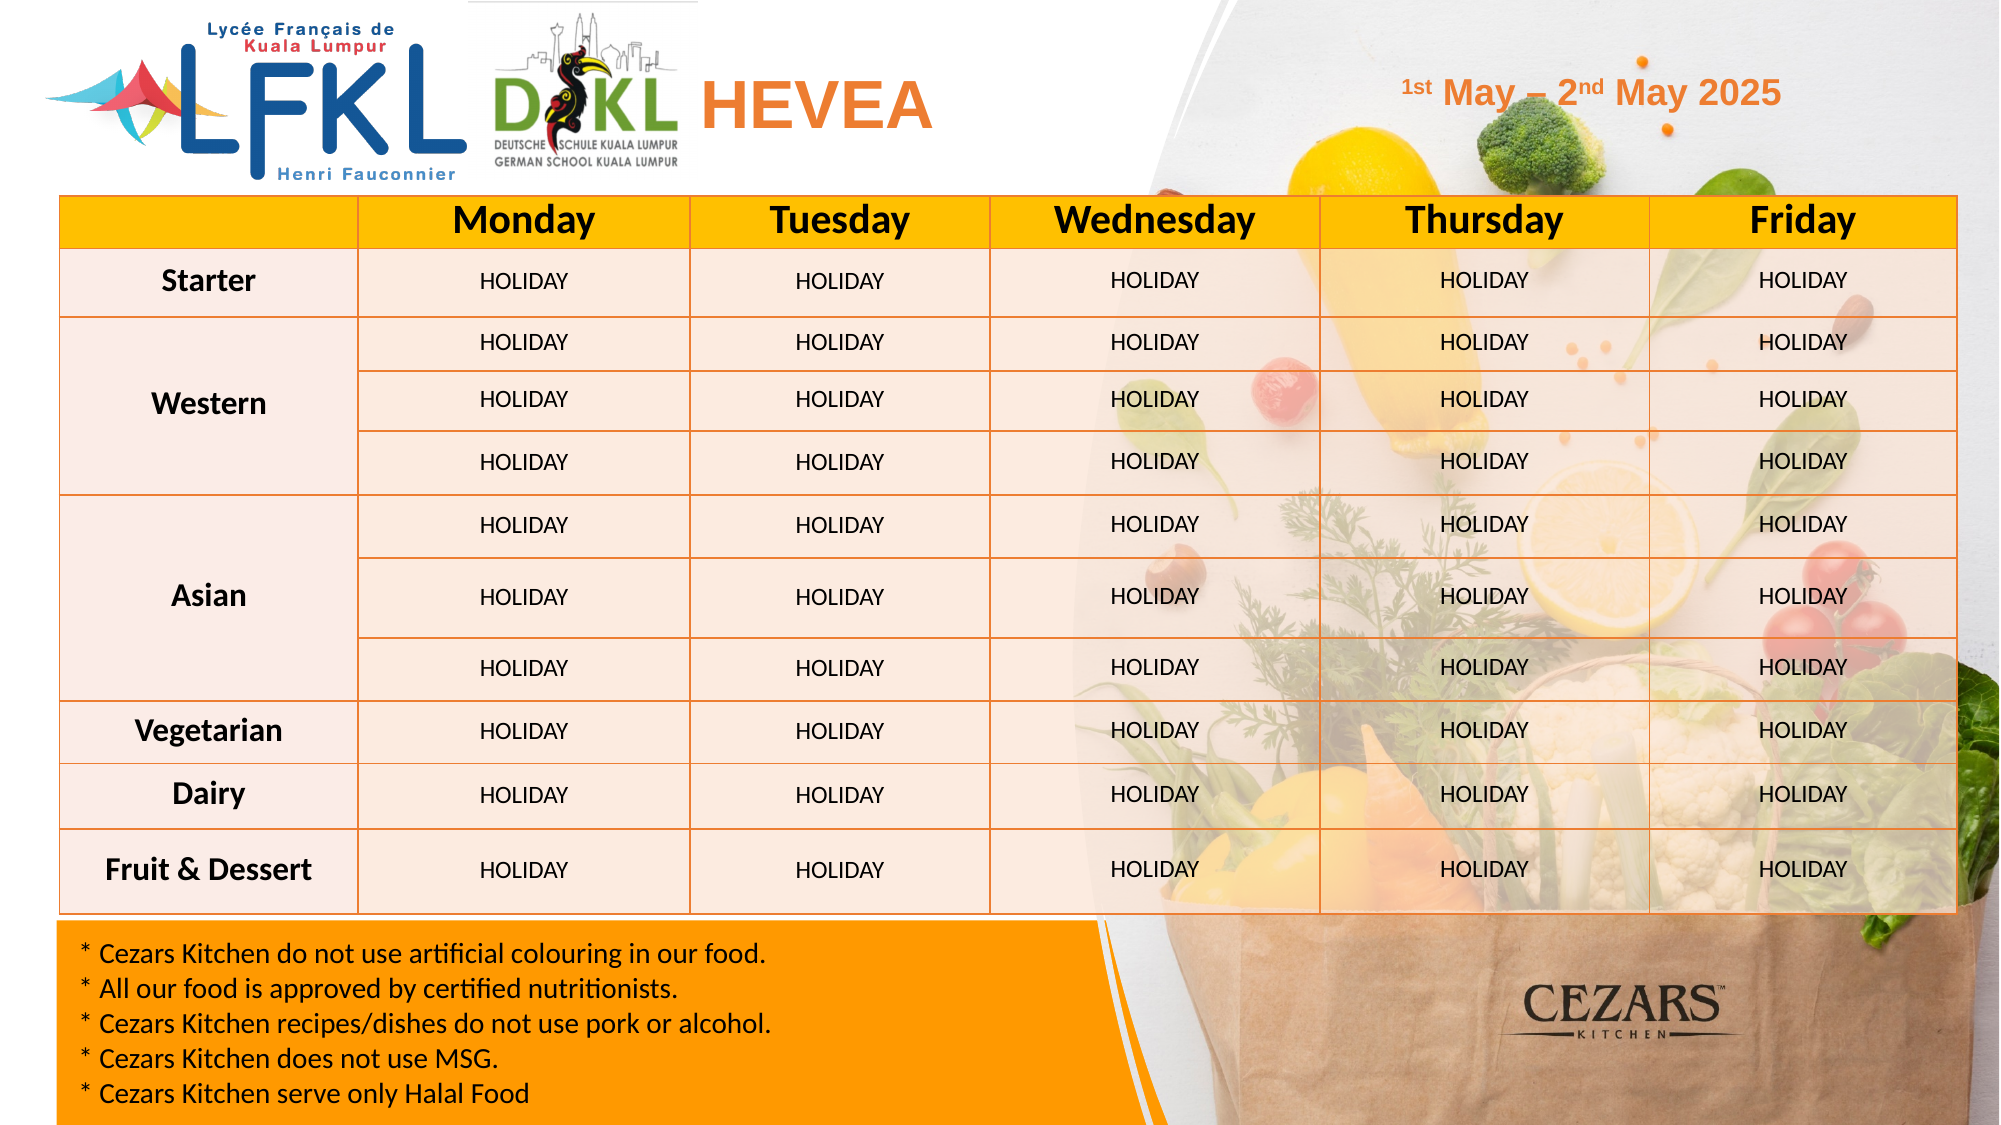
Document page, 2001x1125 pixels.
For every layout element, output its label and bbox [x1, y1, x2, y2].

text_box [56, 0, 2000, 1125]
picture [45, 22, 56, 180]
picture [468, 1, 698, 180]
